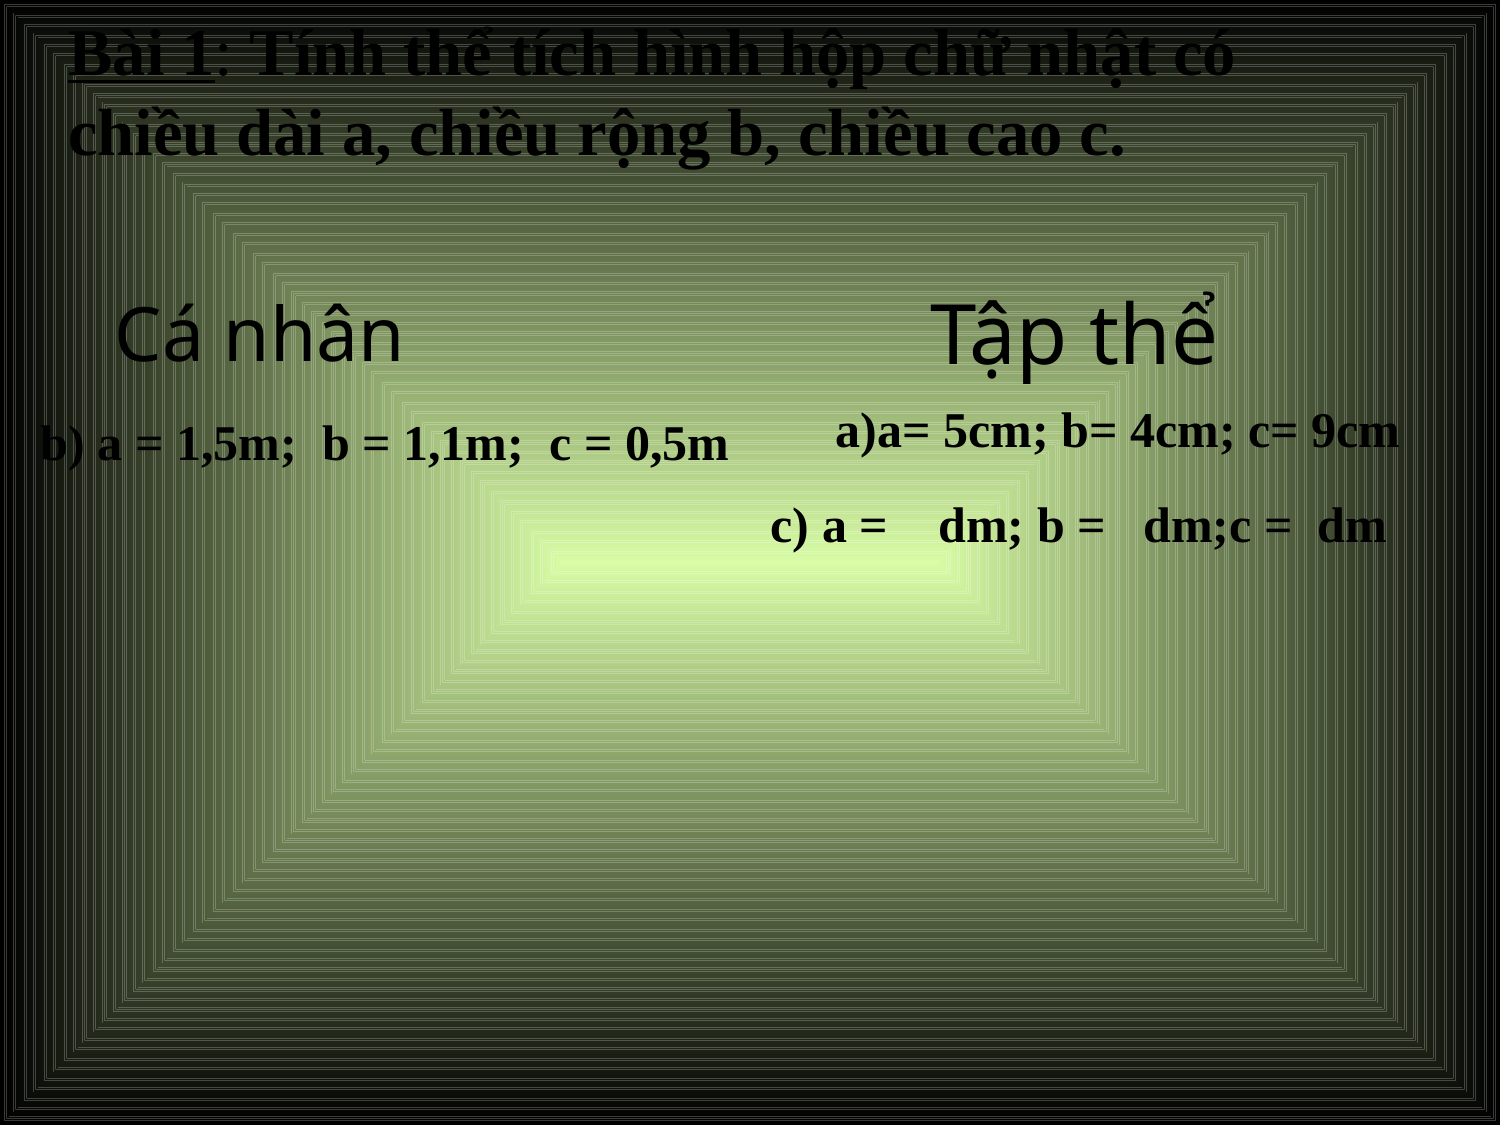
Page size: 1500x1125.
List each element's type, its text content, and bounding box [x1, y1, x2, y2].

title Bài 1: Tính thể tích hình hộp chữ nhật có chiều dài a, chiều rộng b, chiều cao c. [53, 30, 1404, 228]
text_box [657, 484, 1500, 957]
text_box b) a = 1,5m; b = 1,1m; c = 0,5m [26, 403, 745, 478]
text_box Tập thể [915, 273, 1258, 389]
text_box Cá nhân [100, 278, 455, 384]
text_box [650, 532, 655, 593]
text_box a)a= 5cm; b= 4cm; c= 9cm [820, 389, 1500, 465]
